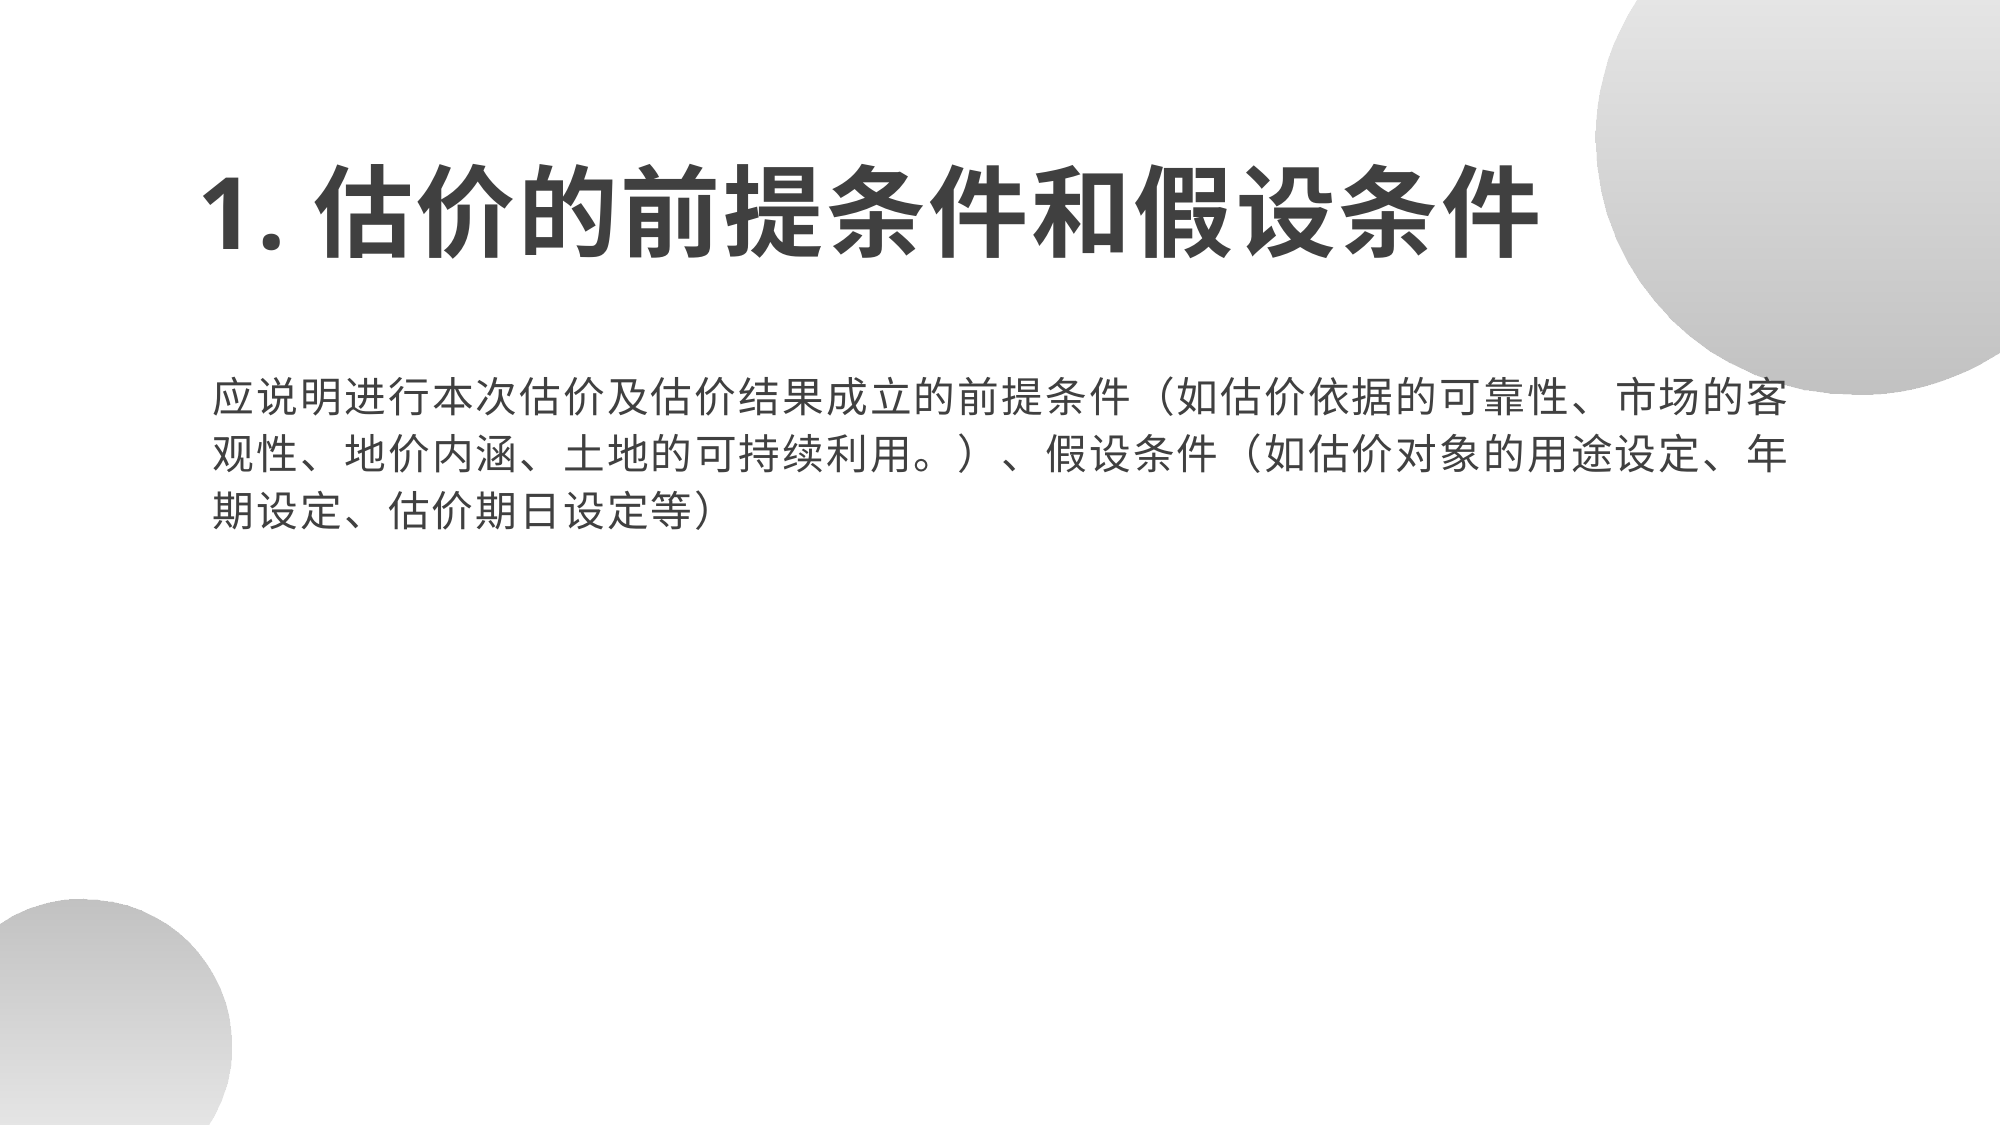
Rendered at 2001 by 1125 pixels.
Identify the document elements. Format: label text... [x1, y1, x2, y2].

text_box 1.估价的前提条件和假设条件 [179, 46, 1830, 285]
text_box [1612, 0, 2000, 396]
text_box [0, 897, 233, 1125]
text_box 应说明进行本次估价及估价结果成立的前提条件（如估价依据的可靠性、市场的客观性、地价内涵、土地的可持续利用。）、假设条件（如估价对象的用途设定、年期设定、估价期日设定等） [179, 345, 1830, 563]
